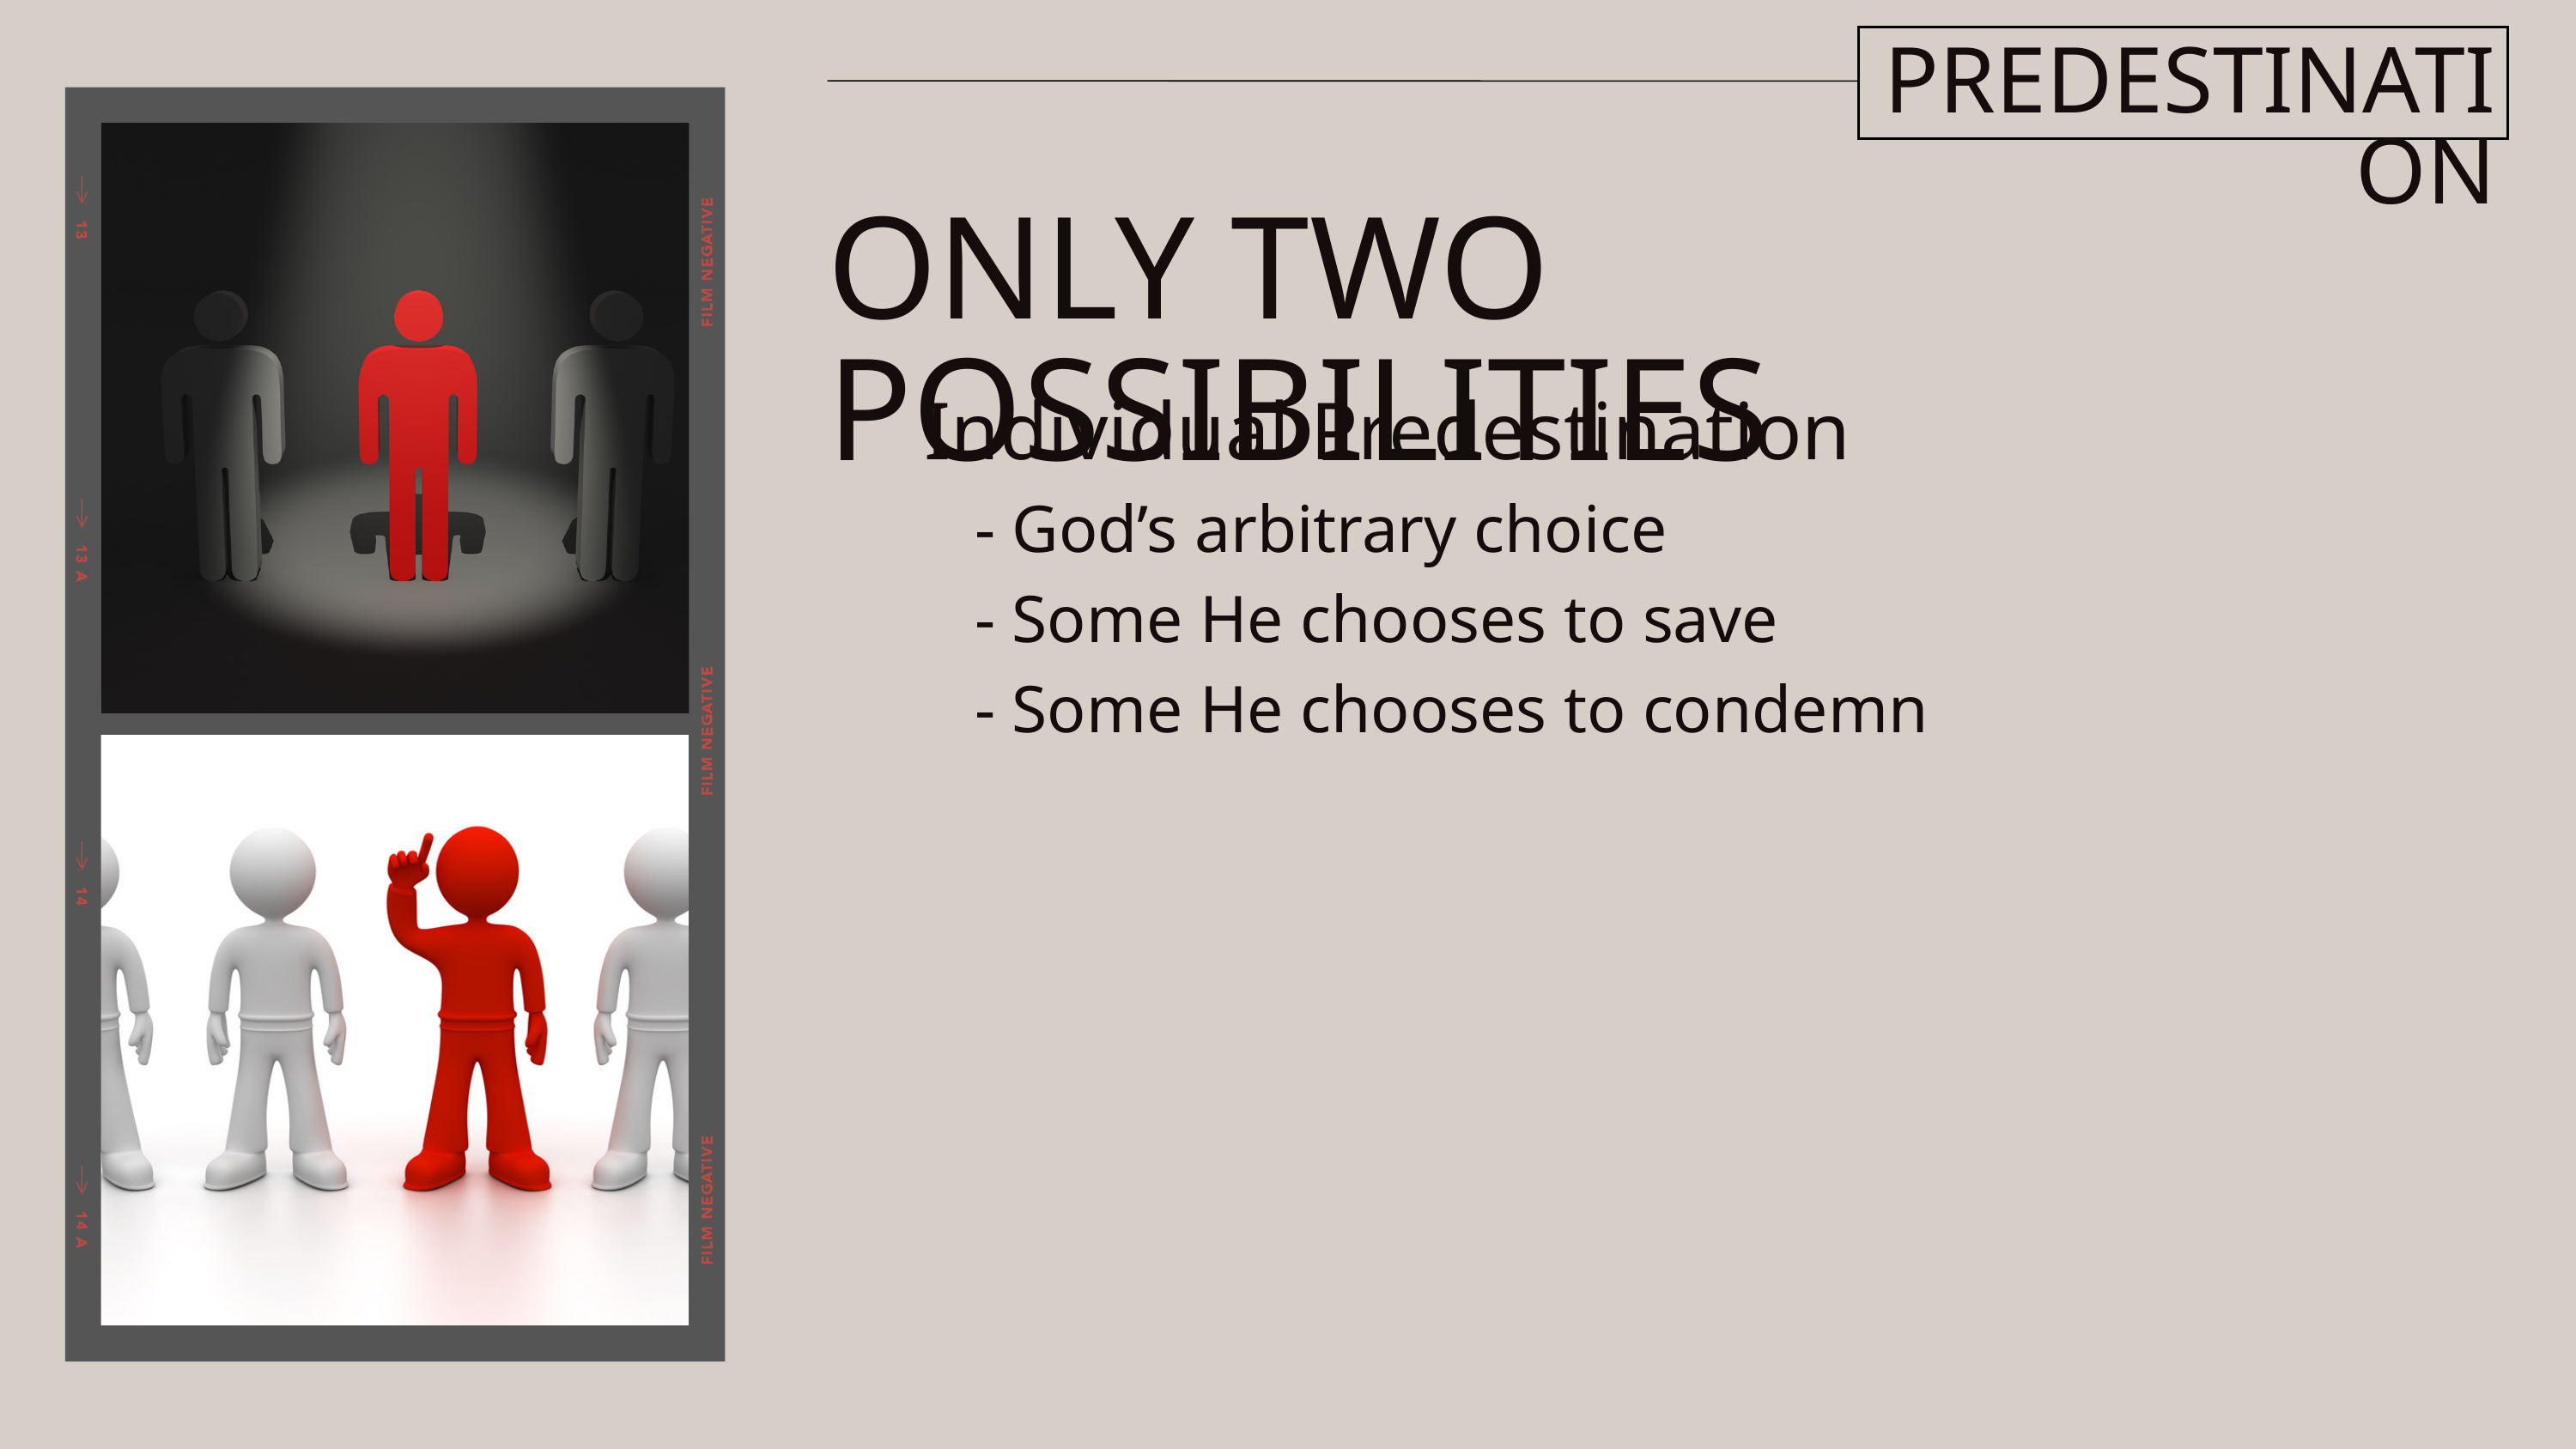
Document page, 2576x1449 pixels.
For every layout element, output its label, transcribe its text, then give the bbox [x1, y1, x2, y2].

text_box ONLY TWO POSSIBILITIES [827, 206, 2508, 489]
text_box PREDESTINATION [1858, 146, 2496, 222]
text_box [64, 86, 726, 1362]
text_box Individual Predestination - God’s arbitrary choice - Some He chooses to save - Some He chooses to condemn [924, 365, 2404, 746]
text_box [1858, 27, 2508, 139]
